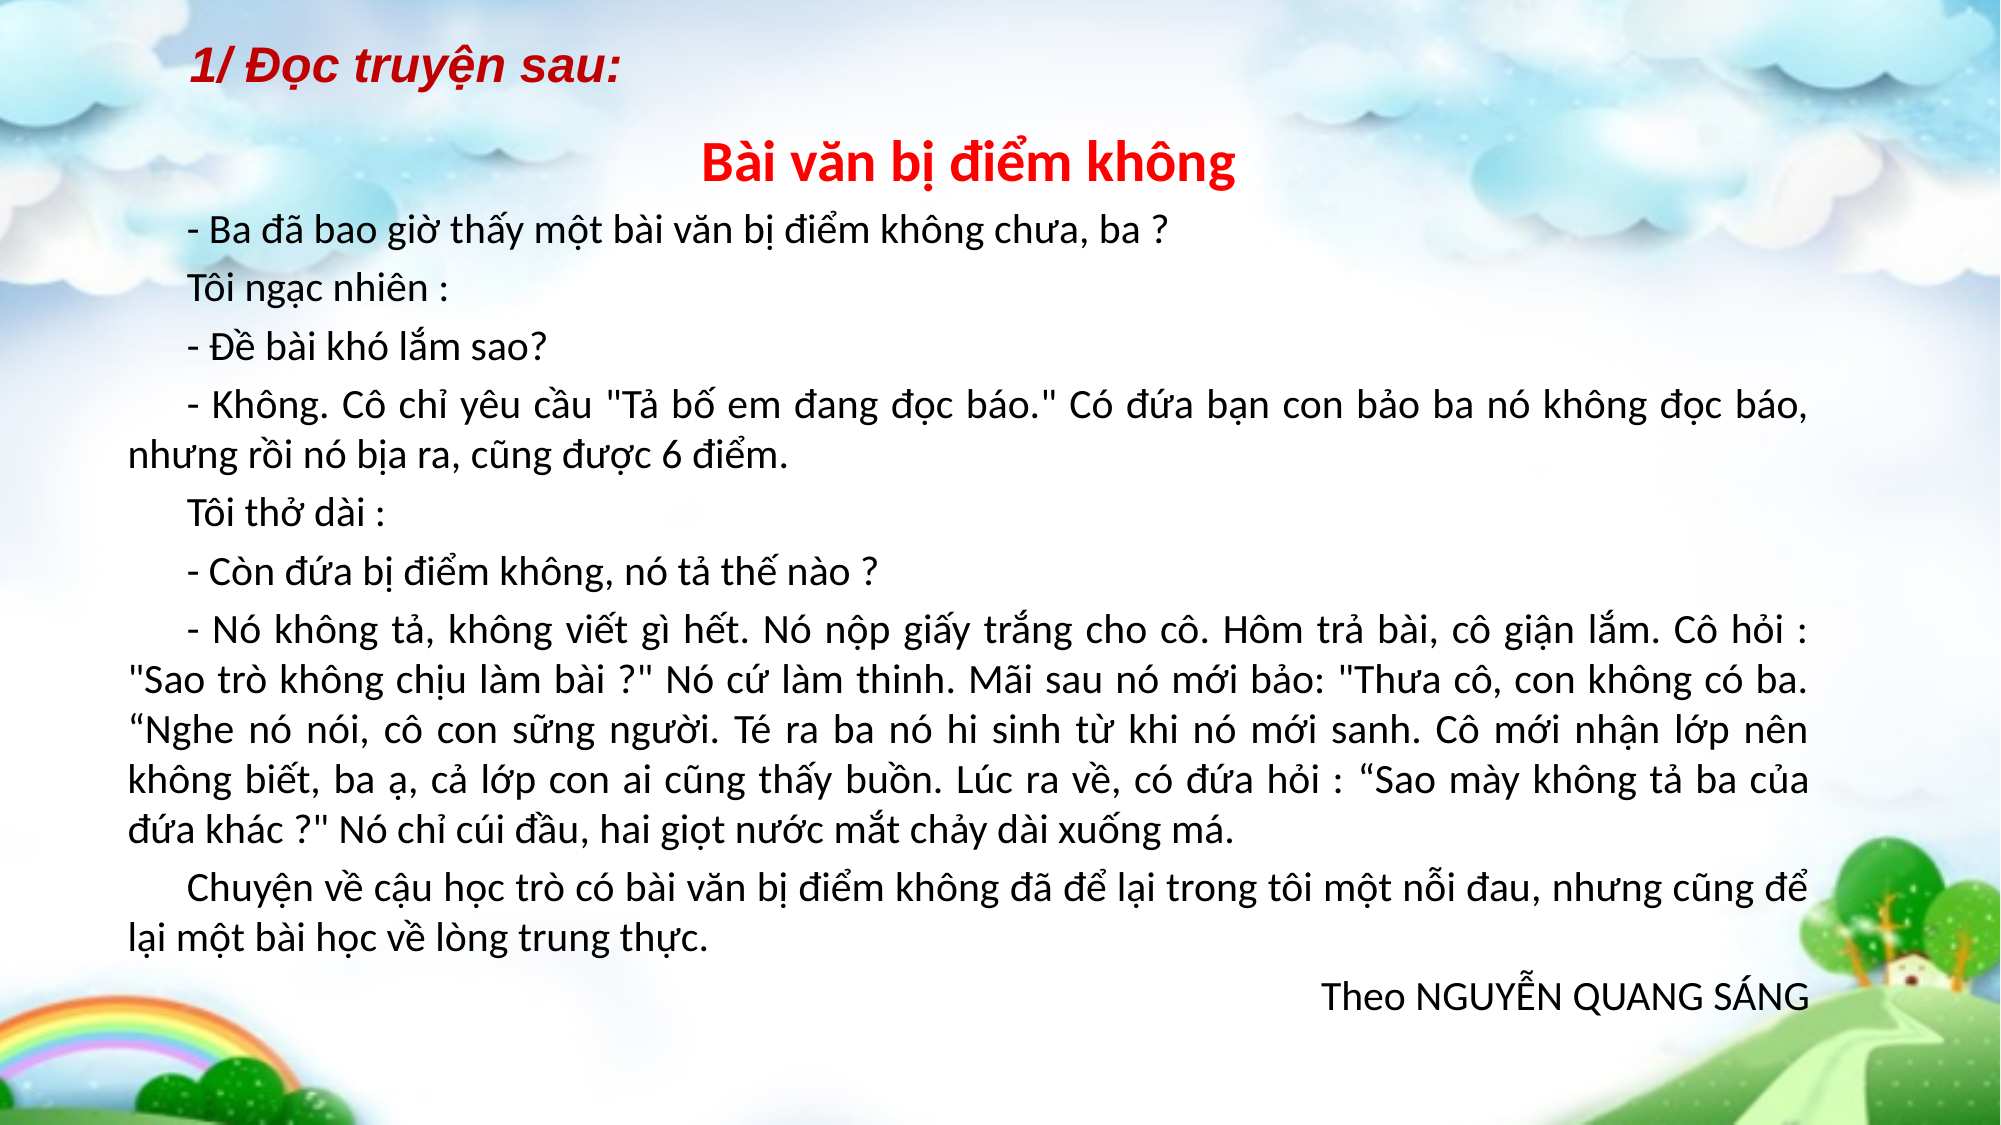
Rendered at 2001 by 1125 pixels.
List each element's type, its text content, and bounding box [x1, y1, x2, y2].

list Bài văn bị điểm không - Ba đã bao giờ thấy một bài văn bị điểm không chưa, ba ? Tôi ngạc nhiên : - Đề bài khó lắm sao? - Không. Cô chỉ yêu cầu "Tả bố em đang đọc báo." Có đứa bạn con bảo ba nó không đọc báo, nhưng rồi nó bịa ra, cũng được 6 điểm. Tôi thở dài : - Còn đứa bị điểm không, nó tả thế nào ? - Nó không tả, không viết gì hết. Nó nộp giấy trắng cho cô. Hôm trả bài, cô giận lắm. Cô hỏi : "Sao trò không chịu làm bài ?" Nó cứ làm thinh. Mãi sau nó mới bảo: "Thưa cô, con không có ba. “Nghe nó nói, cô con sững người. Té ra ba nó hi sinh từ khi nó mới sanh. Cô mới nhận lớp nên không biết, ba ạ, cả lớp con ai cũng thấy buồn. Lúc ra về, có đứa hỏi : “Sao mày không tả ba của đứa khác ?" Nó chỉ cúi đầu, hai giọt nước mắt chảy dài xuống má. Chuyện về cậu học trò có bài văn bị điểm không đã để lại trong tôi một nỗi đau, nhưng cũng để lại một bài học về lòng trung thực. Theo NGUYỄN QUANG SÁNG [112, 115, 1826, 859]
picture [0, 0, 2001, 1125]
text_box 1/ Đọc truyện sau: [174, 24, 1675, 100]
